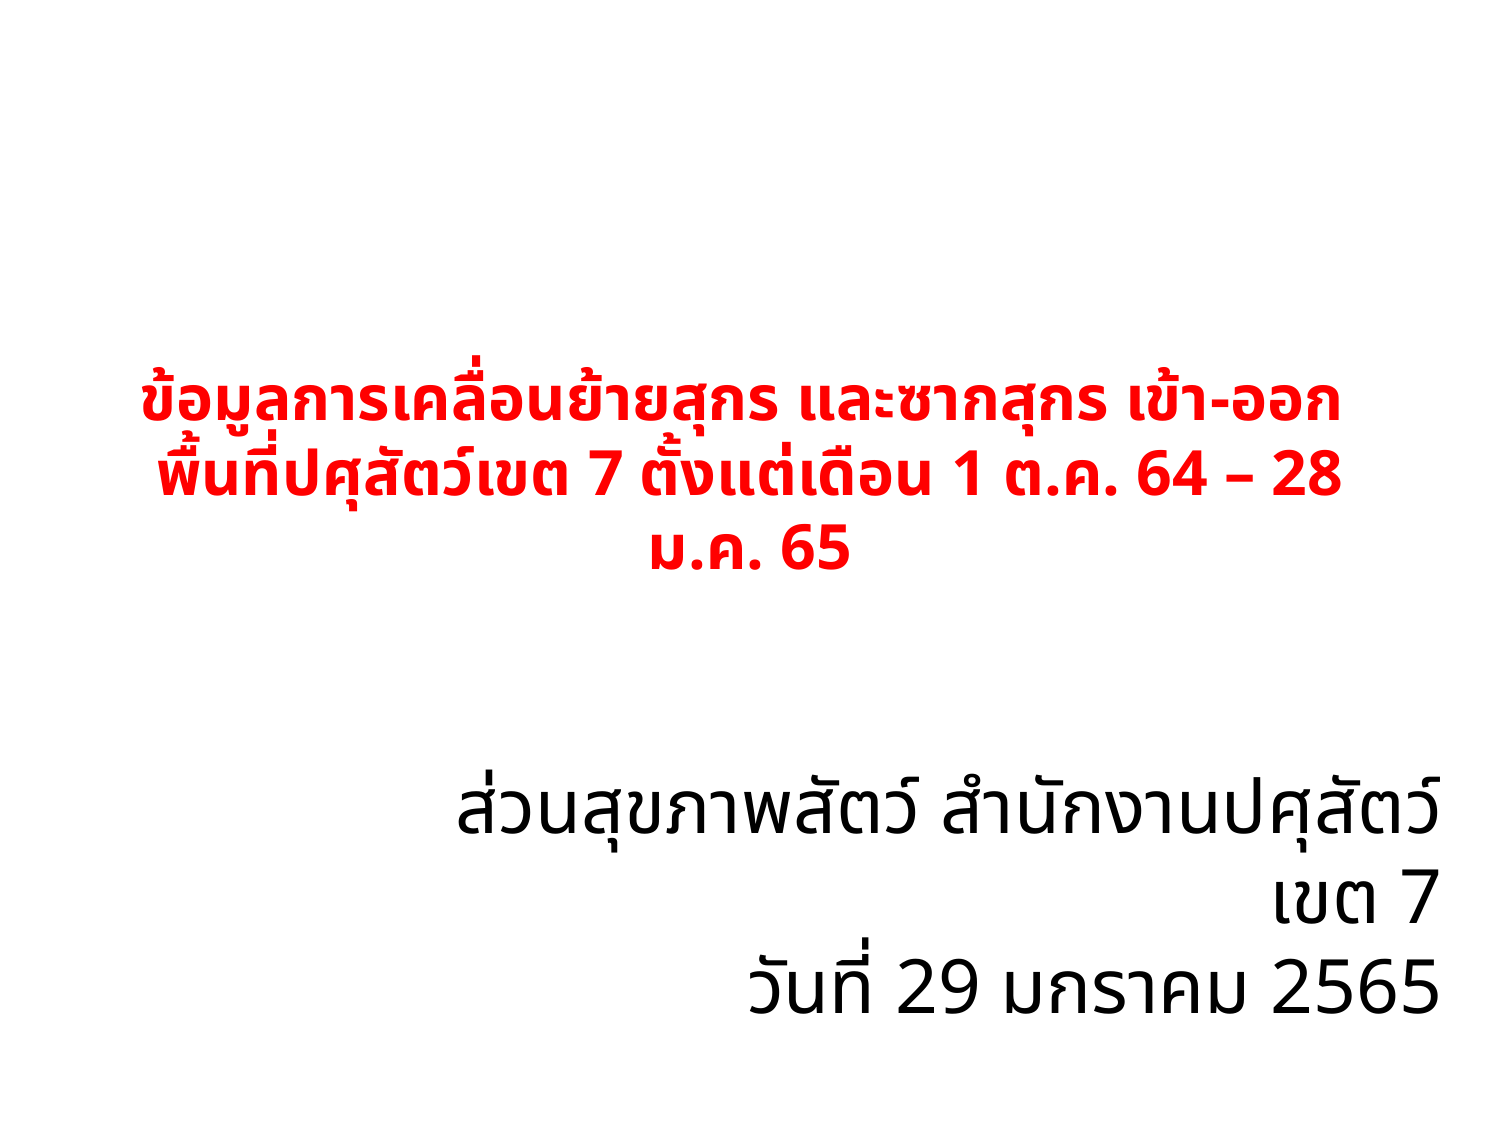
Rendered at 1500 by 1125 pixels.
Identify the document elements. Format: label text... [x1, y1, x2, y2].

title ข้อมูลการเคลื่อนย้ายสุกร และซากสุกร เข้า-ออก พื้นที่ปศุสัตว์เขต 7 ตั้งแต่เดือน 1 ต.ค. 64 – 28 ม.ค. 65 [112, 349, 1388, 591]
subtitle ส่วนสุขภาพสัตว์ สำนักงานปศุสัตว์เขต 7 วันที่ 29 มกราคม 2565 [407, 751, 1458, 1039]
